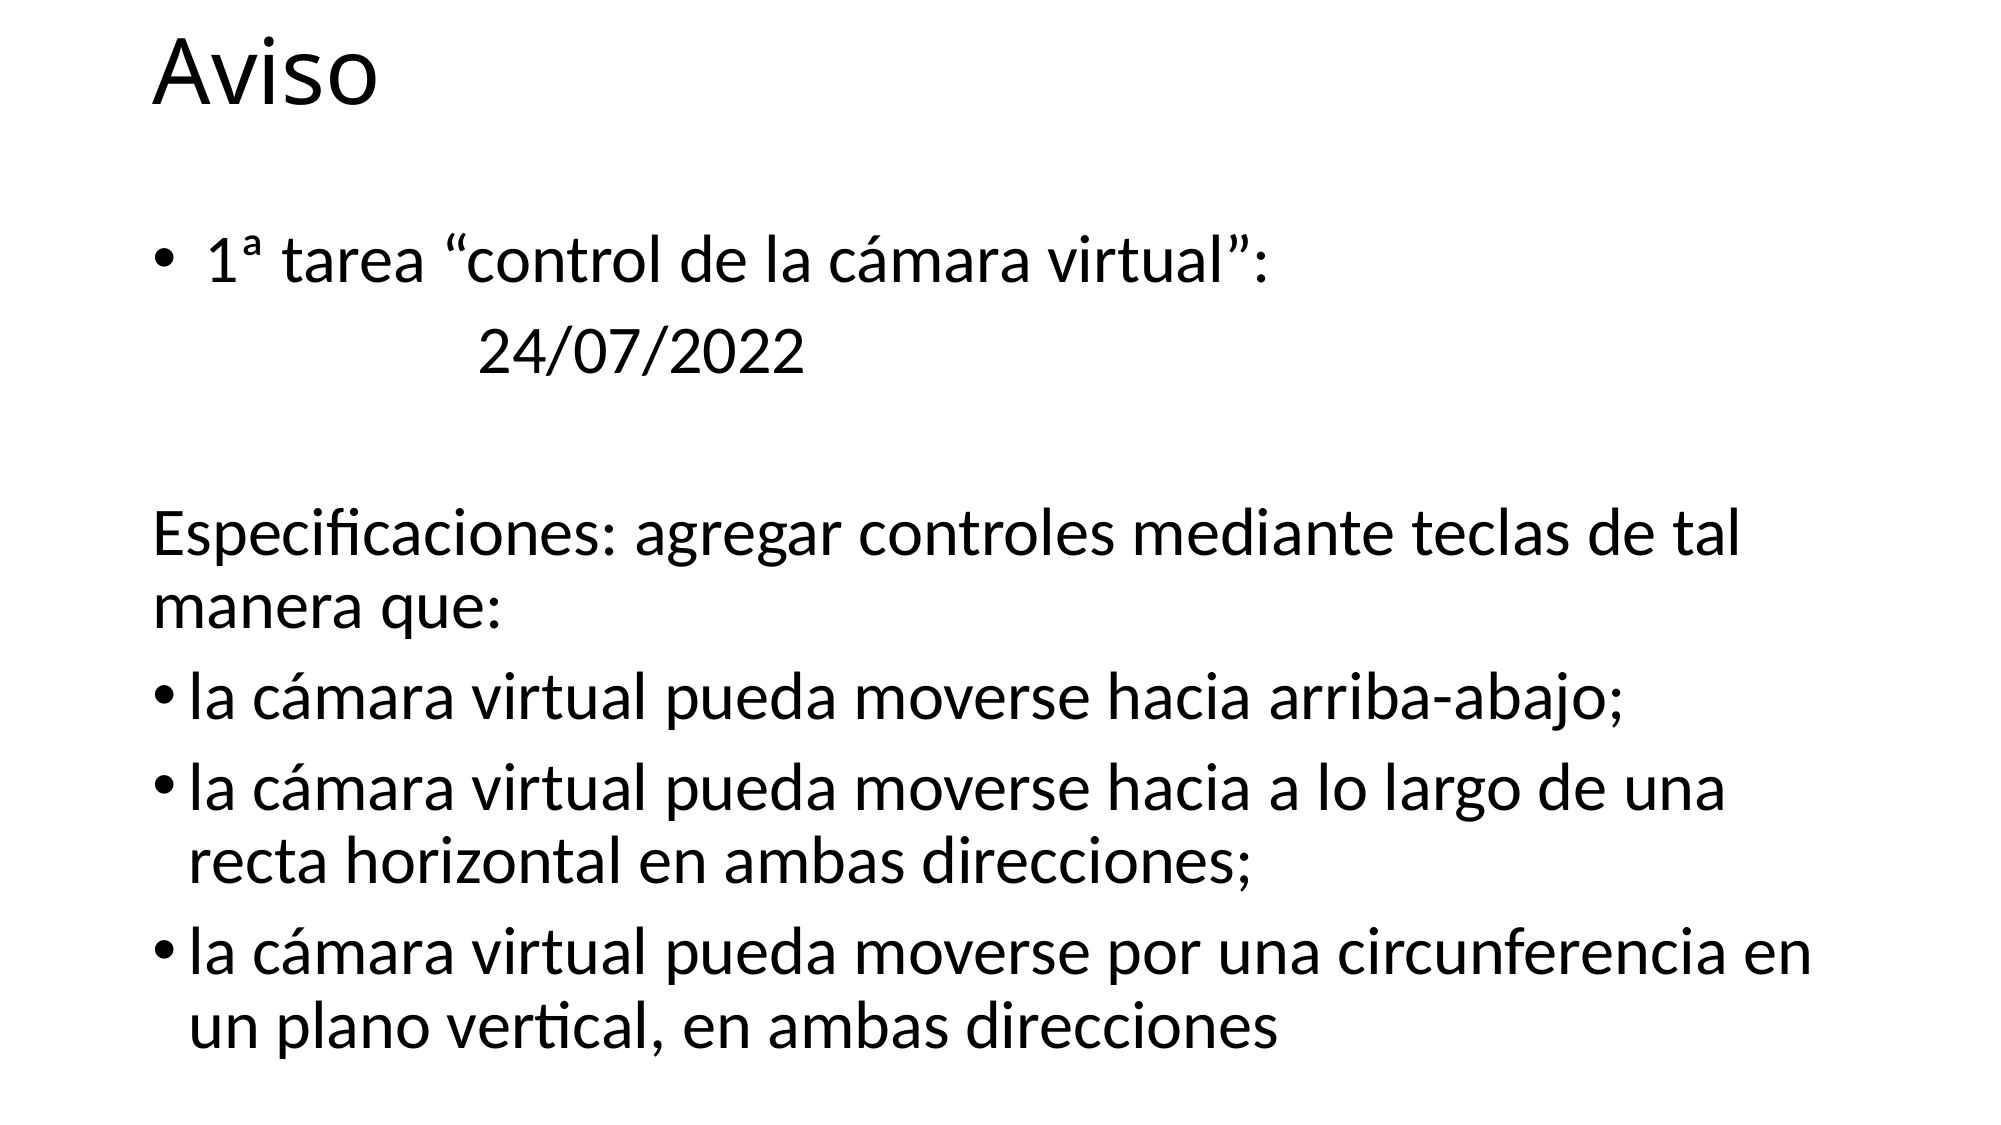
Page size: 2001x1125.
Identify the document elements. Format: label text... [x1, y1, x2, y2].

title Aviso [137, 0, 1863, 142]
list 1ª tarea “control de la cámara virtual”: 24/07/2022 Especificaciones: agregar controles mediante teclas de tal manera que: la cámara virtual pueda moverse hacia arriba-abajo; la cámara virtual pueda moverse hacia a lo largo de una recta horizontal en ambas direcciones; la cámara virtual pueda moverse por una circunferencia en un plano vertical, en ambas direcciones [137, 142, 1863, 1087]
